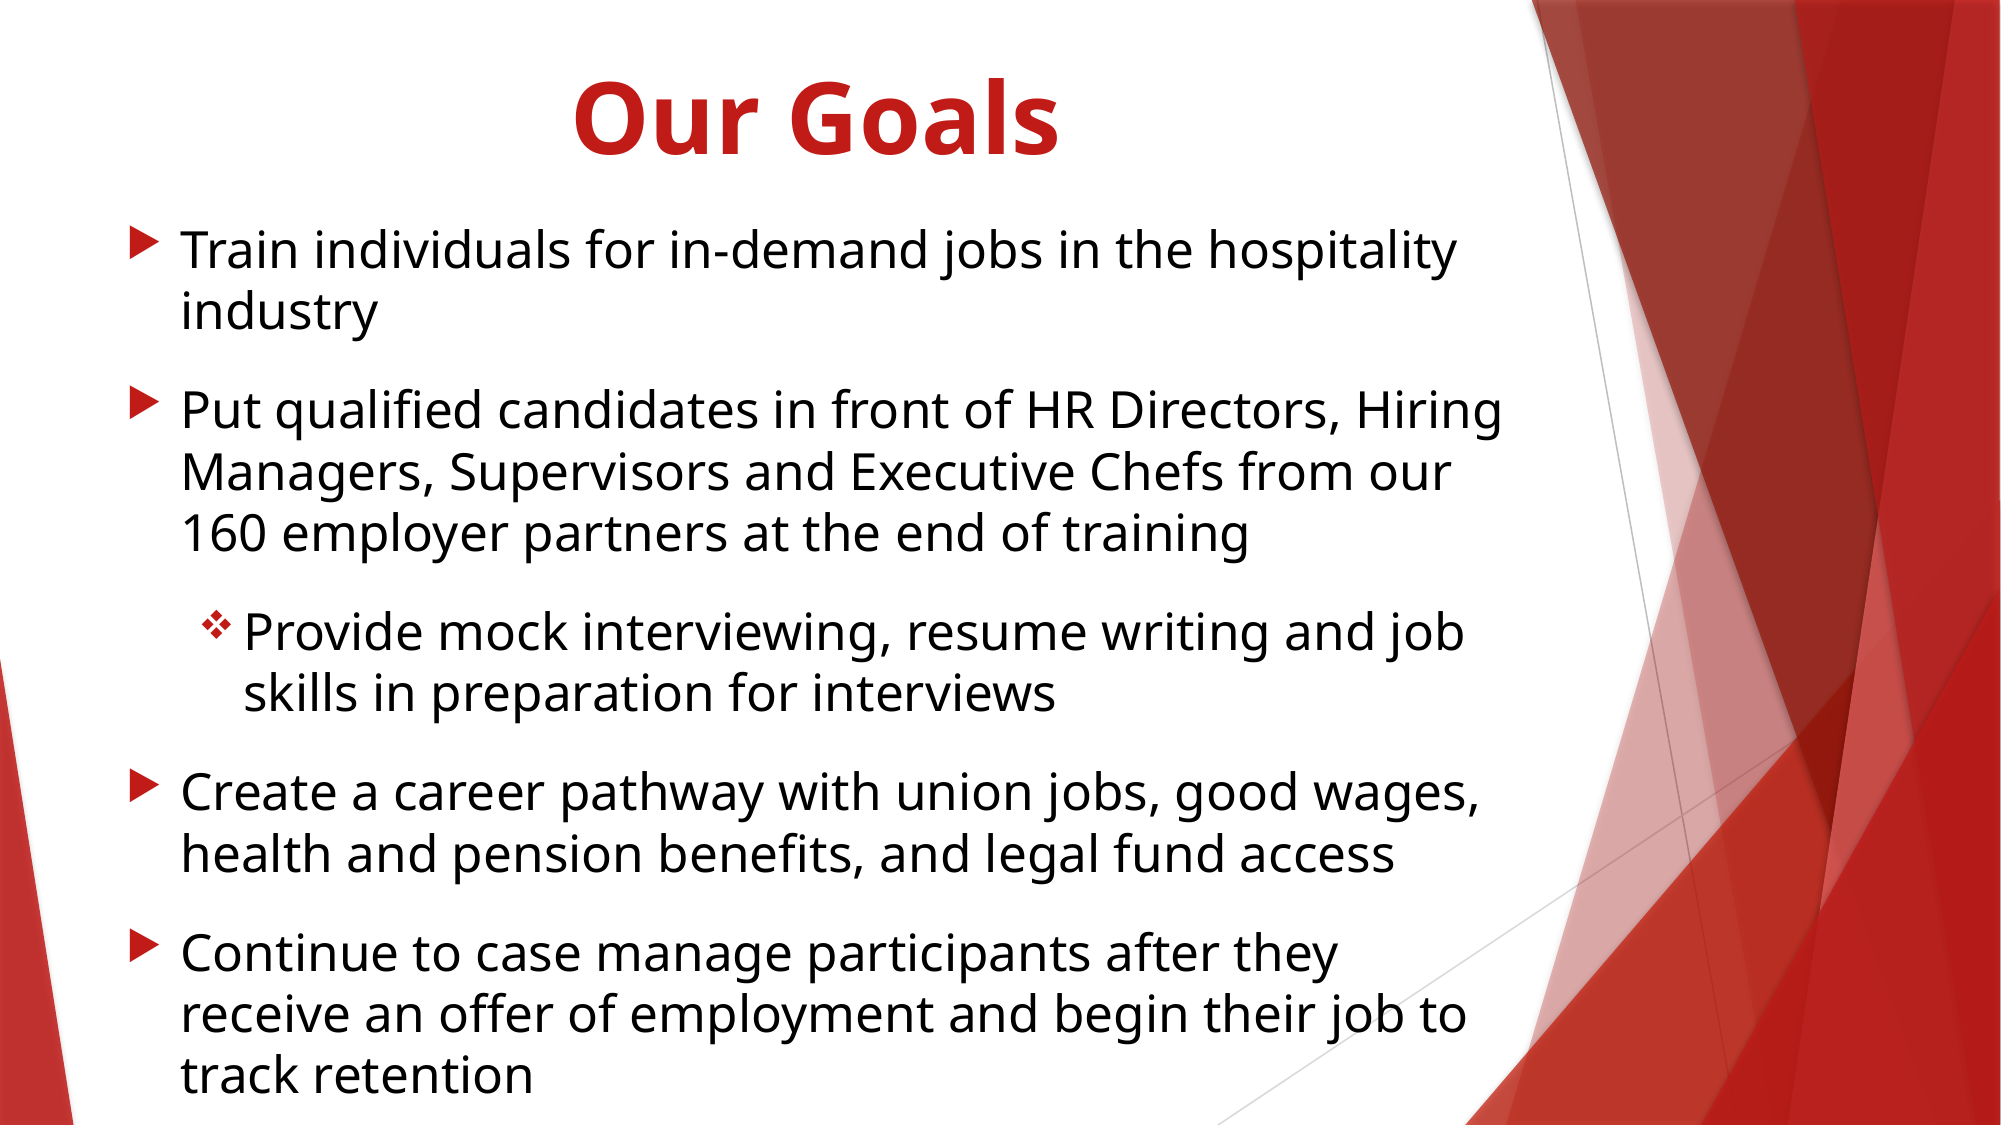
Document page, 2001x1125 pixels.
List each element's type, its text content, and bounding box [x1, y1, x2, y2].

list Train individuals for in-demand jobs in the hospitality industry Put qualified candidates in front of HR Directors, Hiring Managers, Supervisors and Executive Chefs from our 160 employer partners at the end of training Provide mock interviewing, resume writing and job skills in preparation for interviews Create a career pathway with union jobs, good wages, health and pension benefits, and legal fund access Continue to case manage participants after they receive an offer of employment and begin their job to track retention [111, 209, 1522, 1125]
title Our Goals [111, 47, 1522, 161]
